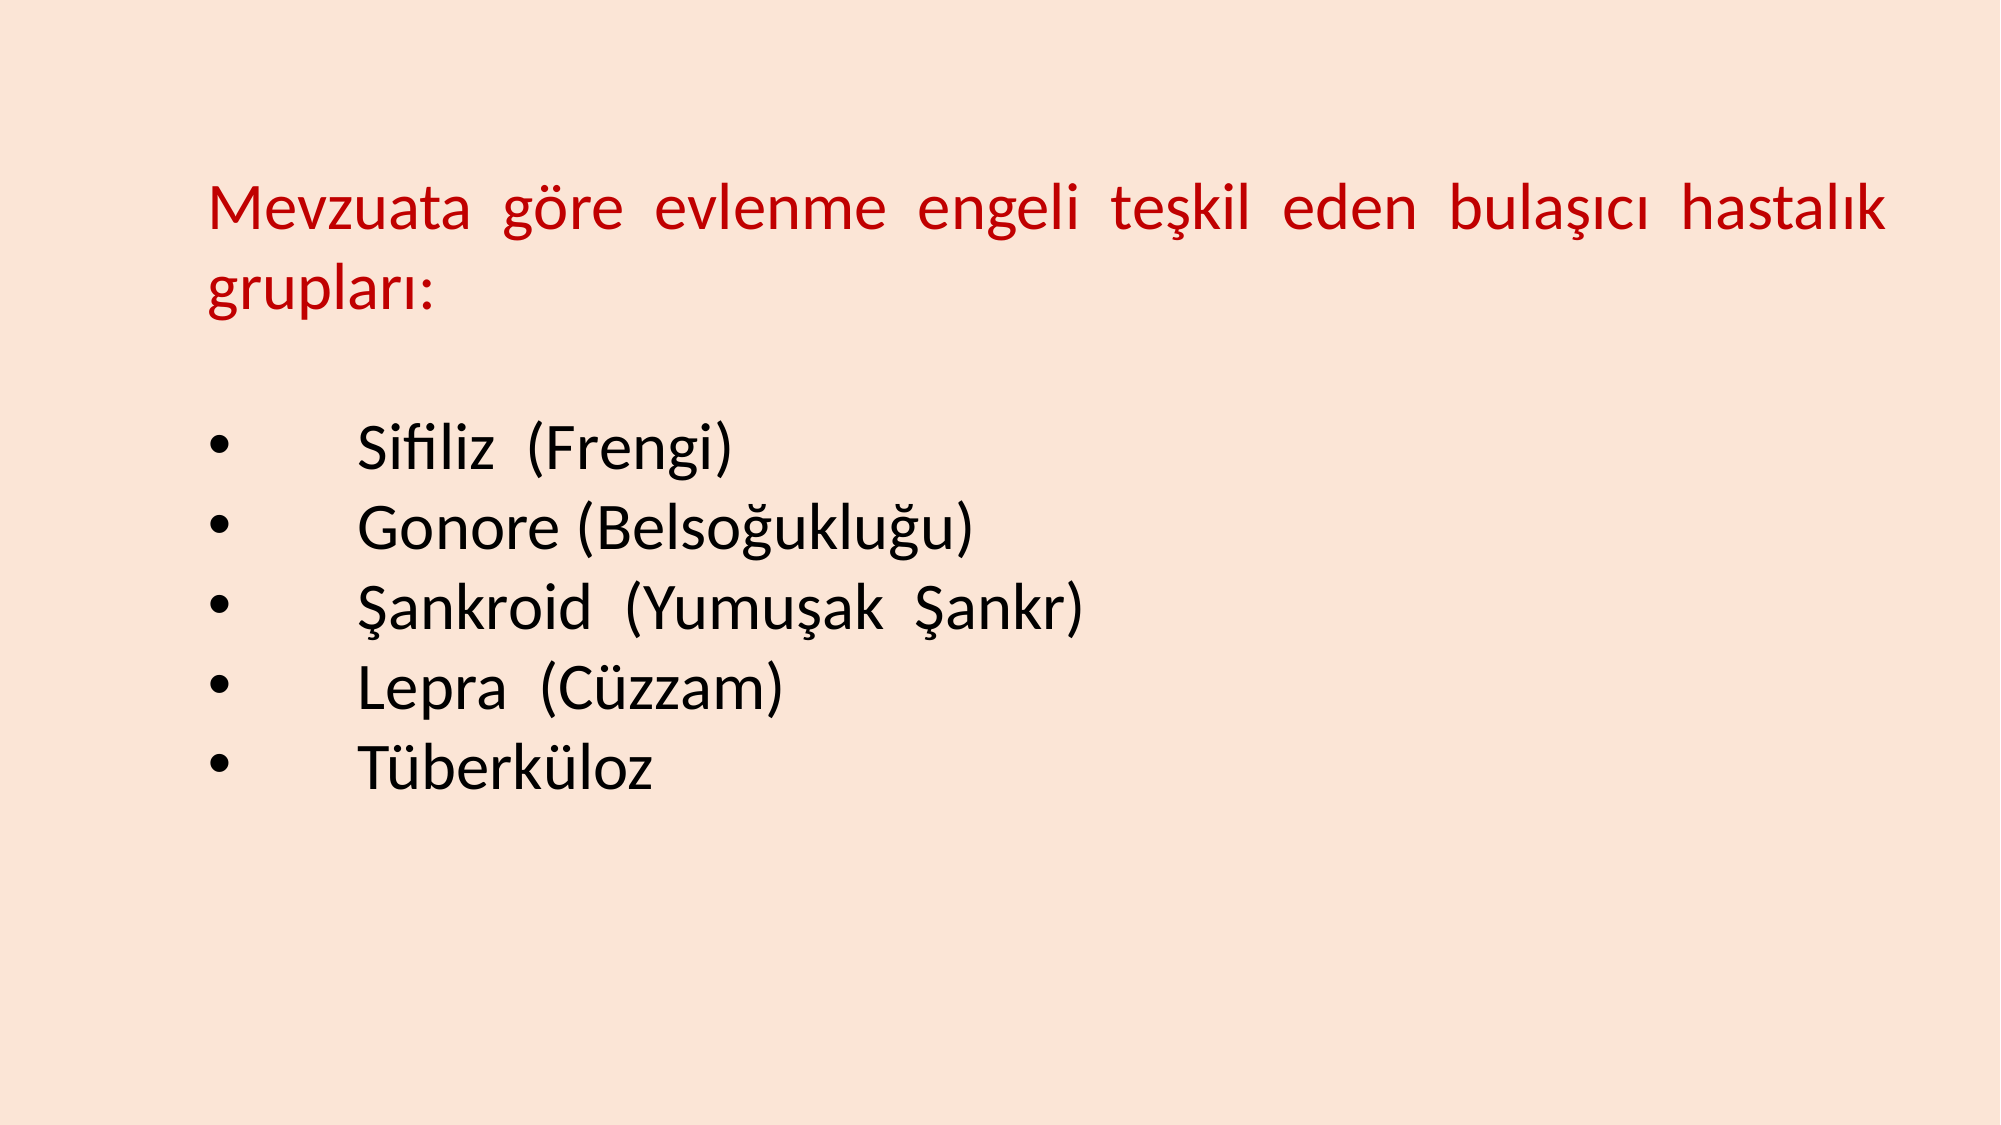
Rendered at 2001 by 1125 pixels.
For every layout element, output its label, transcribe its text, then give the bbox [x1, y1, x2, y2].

text_box Mevzuata göre evlenme engeli teşkil eden bulaşıcı hastalık grupları: Sifiliz (Frengi) Gonore (Belsoğukluğu) Şankroid (Yumuşak Şankr) Lepra (Cüzzam) Tüberküloz [193, 155, 2000, 811]
